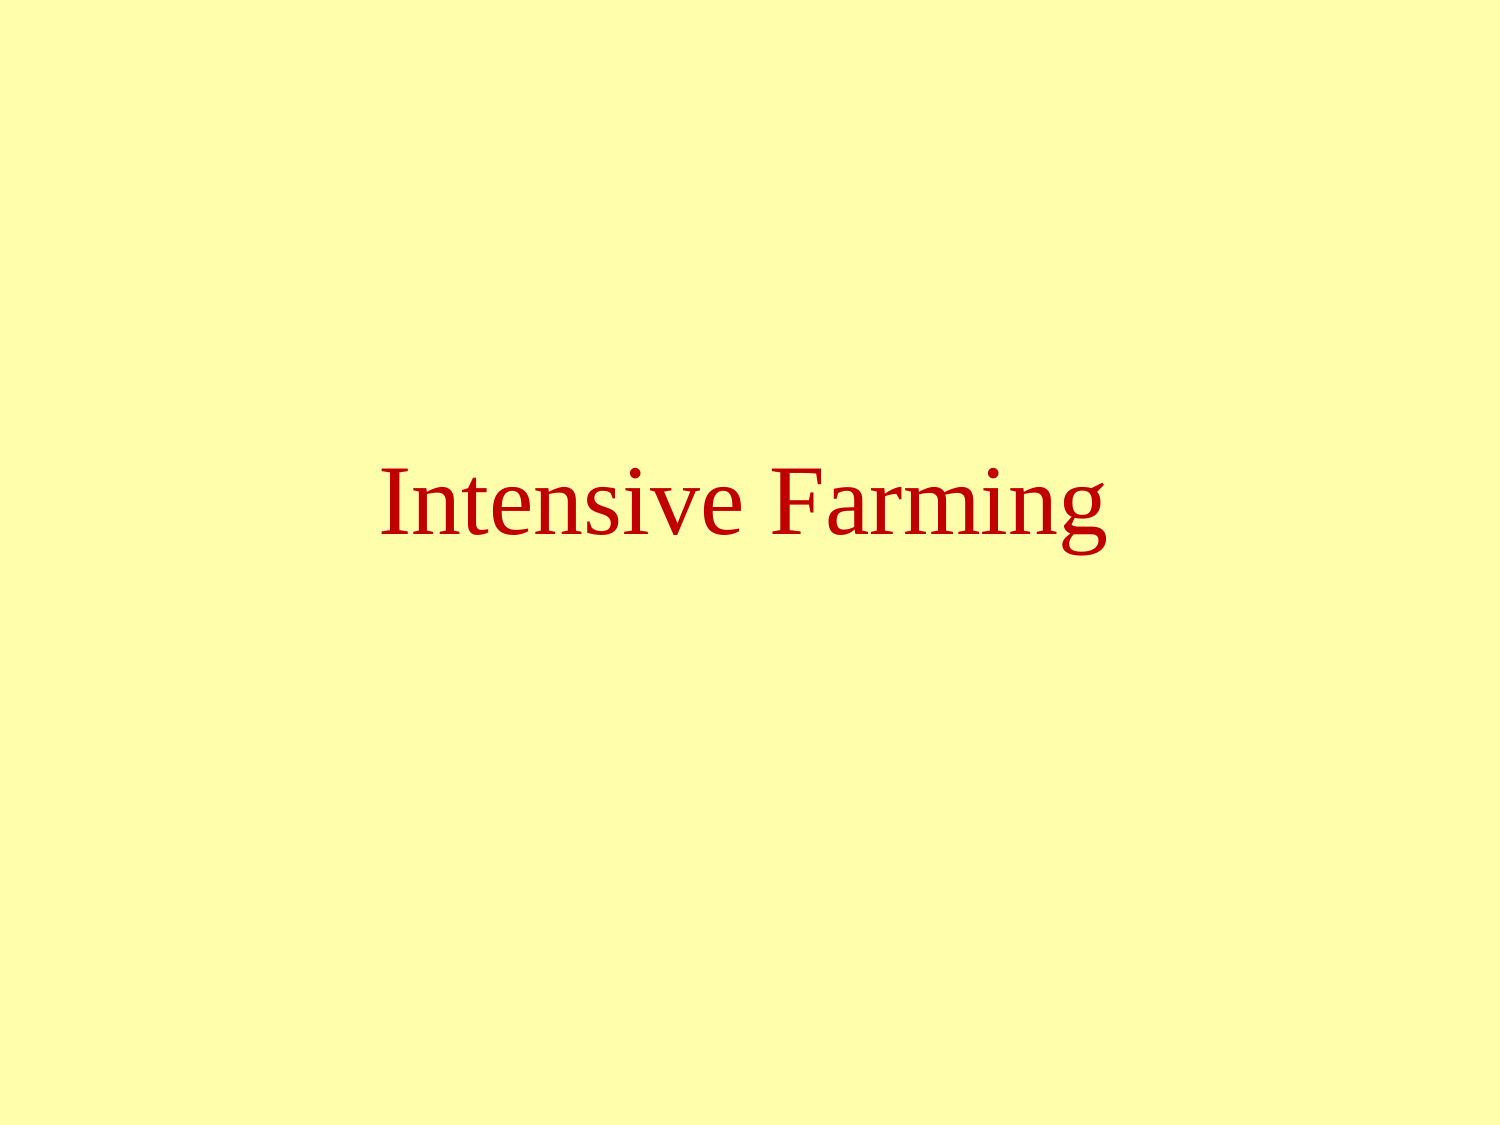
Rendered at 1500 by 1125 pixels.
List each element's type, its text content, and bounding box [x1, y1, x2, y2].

list Intensive Farming [125, 375, 1363, 563]
